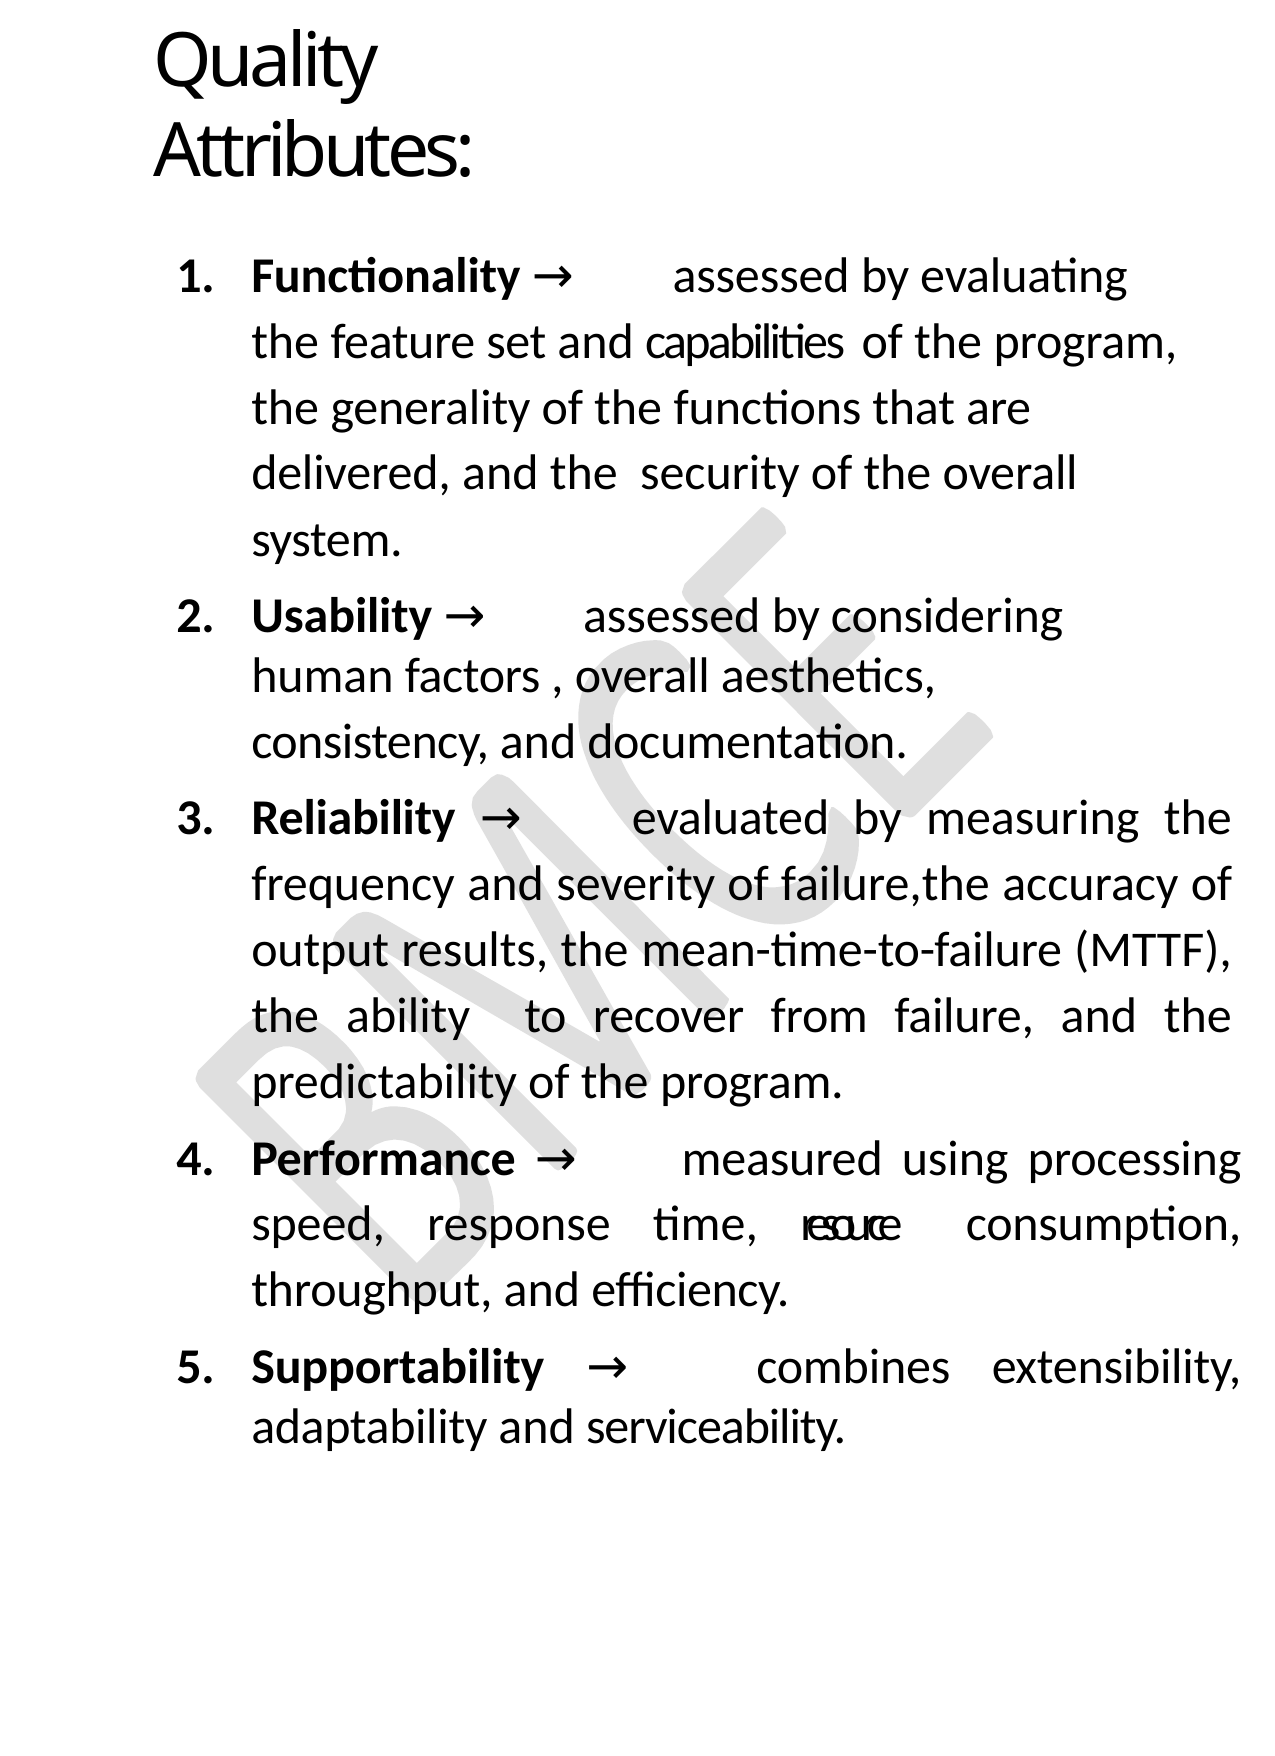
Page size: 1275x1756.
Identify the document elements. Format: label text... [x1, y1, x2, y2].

title Quality Attributes: [151, 9, 500, 305]
text_box Functionality → assessed by evaluating the feature set and capabilities of the program, the generality of the functions that are delivered, and the security of the overall system. Usability → assessed by considering human factors , overall aesthetics, consistency, and documentation. Reliability → evaluated by measuring the frequency and severity of failure,the accuracy of output results, the mean-time-to-failure (MTTF), the ability to recover from failure, and the predictability of the program. Performance → measured using processing speed, response time, resource consumption, throughput, and efficiency. Supportability → combines extensibility, adaptability and serviceability. [174, 233, 1242, 1454]
